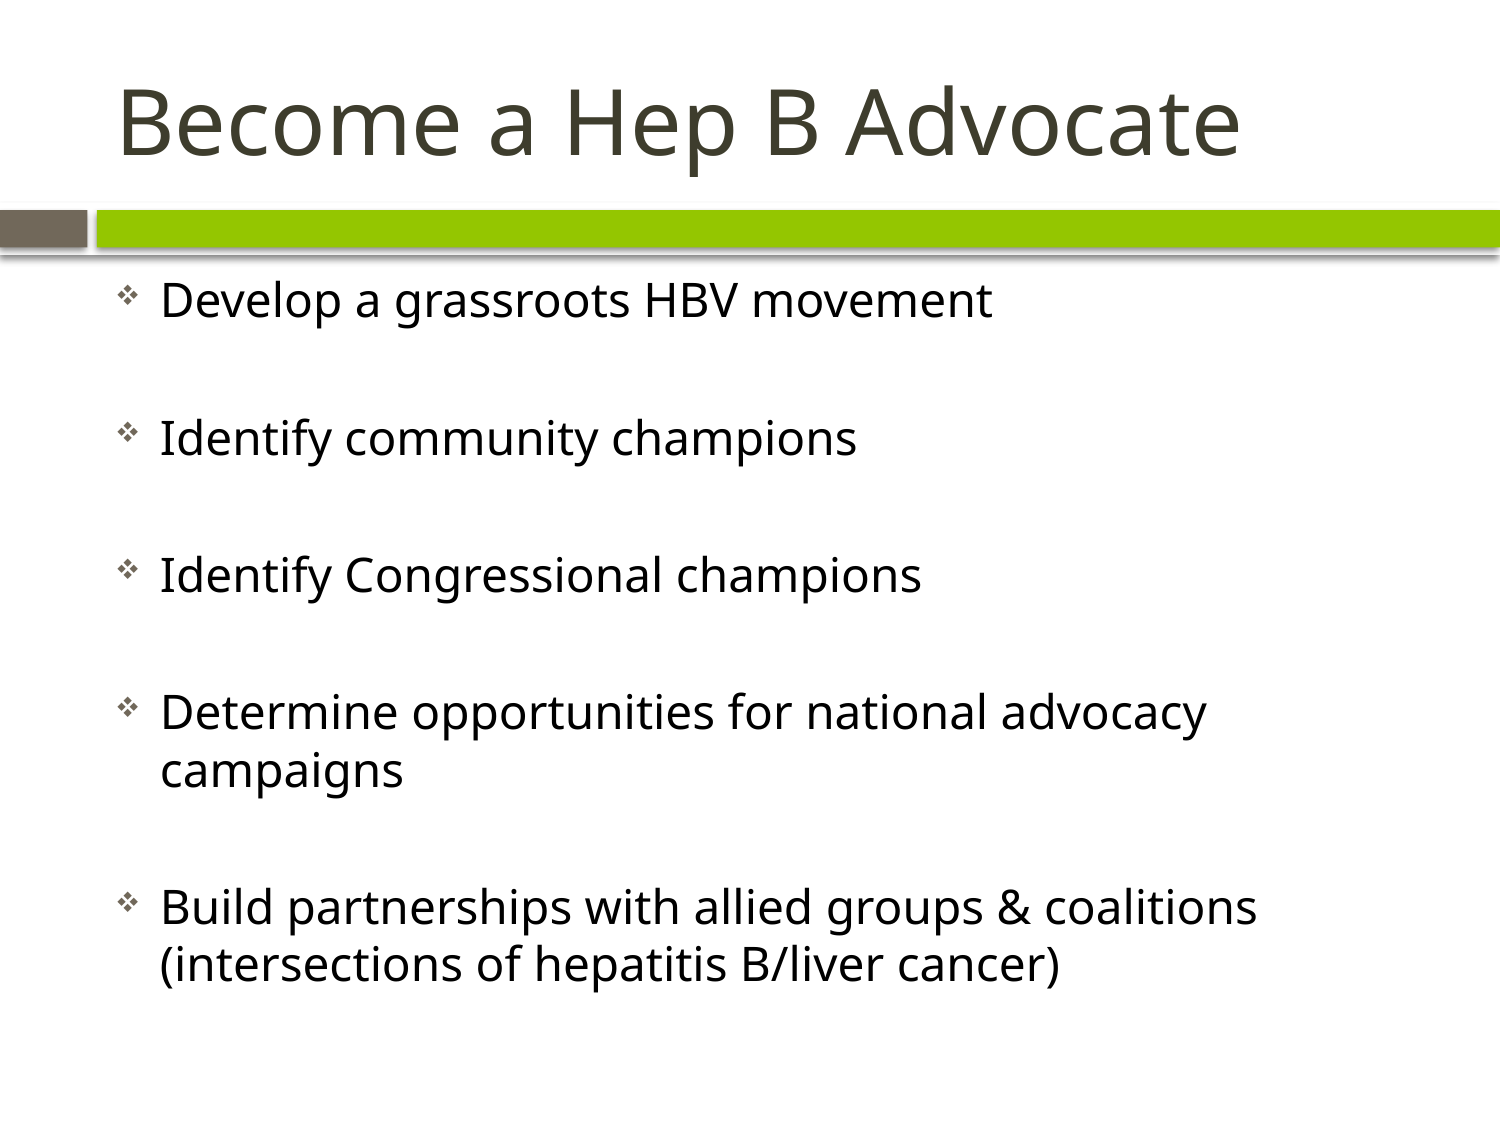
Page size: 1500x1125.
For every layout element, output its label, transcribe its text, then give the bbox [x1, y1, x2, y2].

list Develop a grassroots HBV movement Identify community champions Identify Congressional champions Determine opportunities for national advocacy campaigns Build partnerships with allied groups & coalitions (intersections of hepatitis B/liver cancer) [100, 262, 1438, 1000]
title Become a Hep B Advocate [100, 37, 1438, 200]
